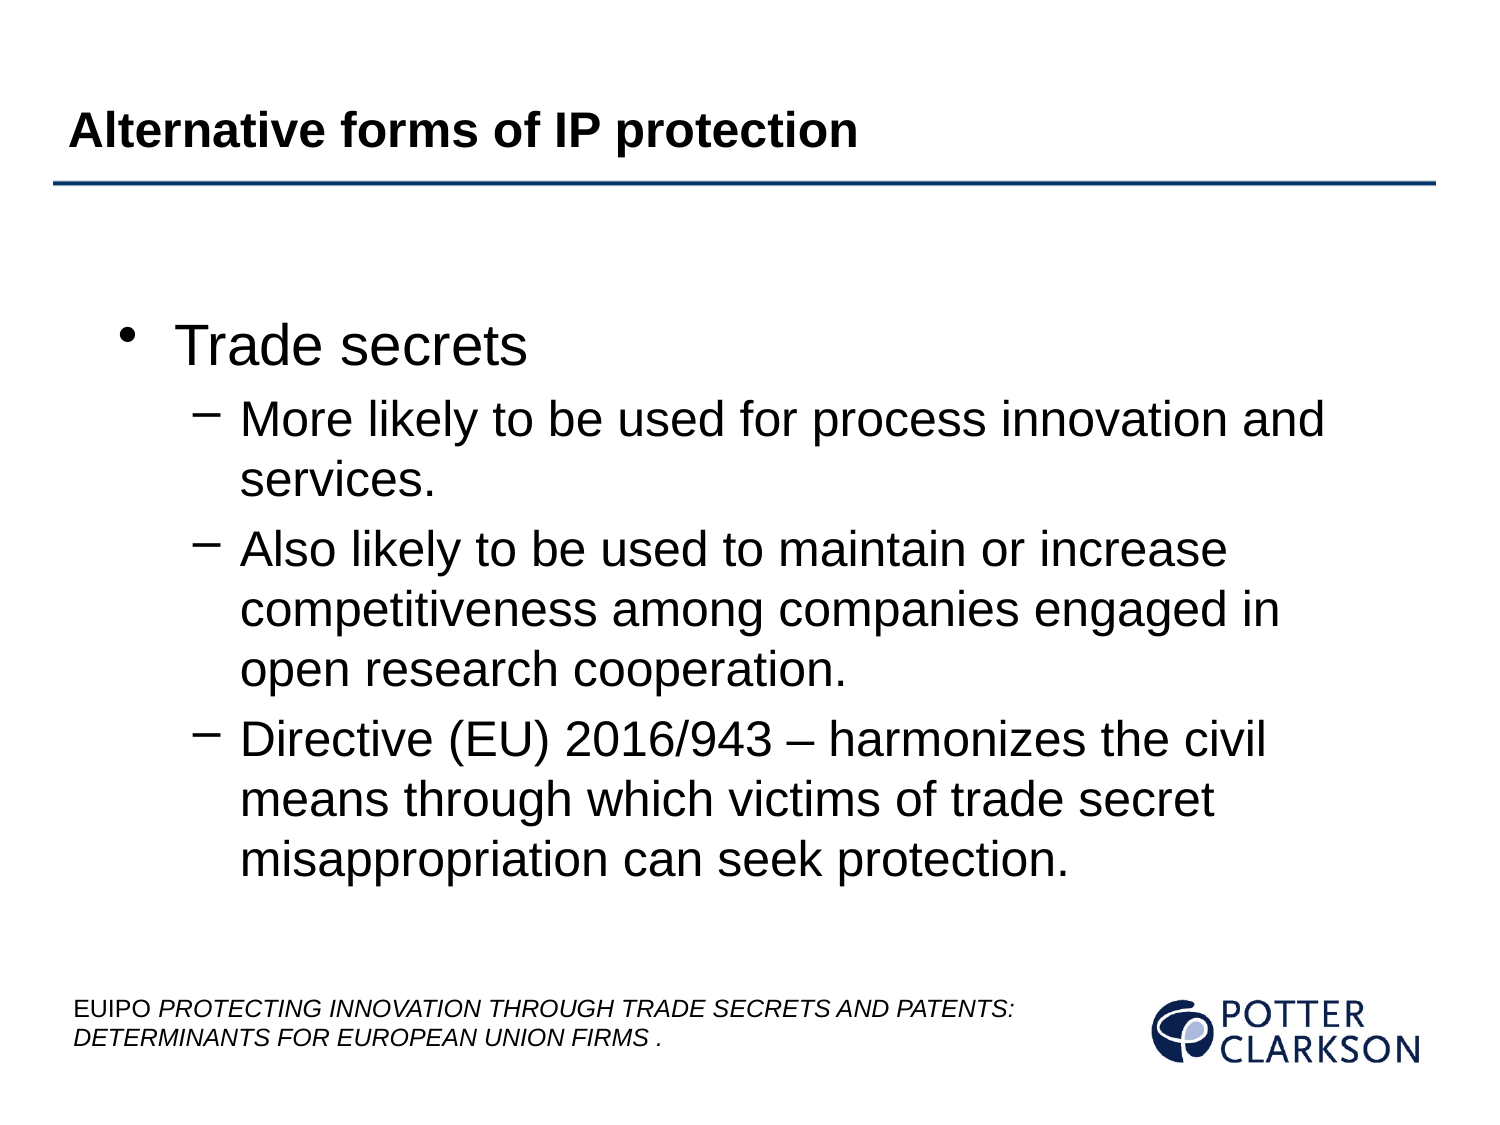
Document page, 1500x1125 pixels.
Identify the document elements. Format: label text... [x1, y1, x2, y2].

picture [1151, 999, 1420, 1063]
picture [53, 172, 1436, 196]
text_box EUIPO PROTECTING INNOVATION THROUGH TRADE SECRETS AND PATENTS: DETERMINANTS FOR EUROPEAN UNION FIRMS . [58, 984, 1031, 1060]
list Trade secrets More likely to be used for process innovation and services. Also likely to be used to maintain or increase competitiveness among companies engaged in open research cooperation. Directive (EU) 2016/943 – harmonizes the civil means through which victims of trade secret misappropriation can seek protection. [103, 299, 1397, 1014]
text_box Alternative forms of IP protection [53, 90, 892, 165]
